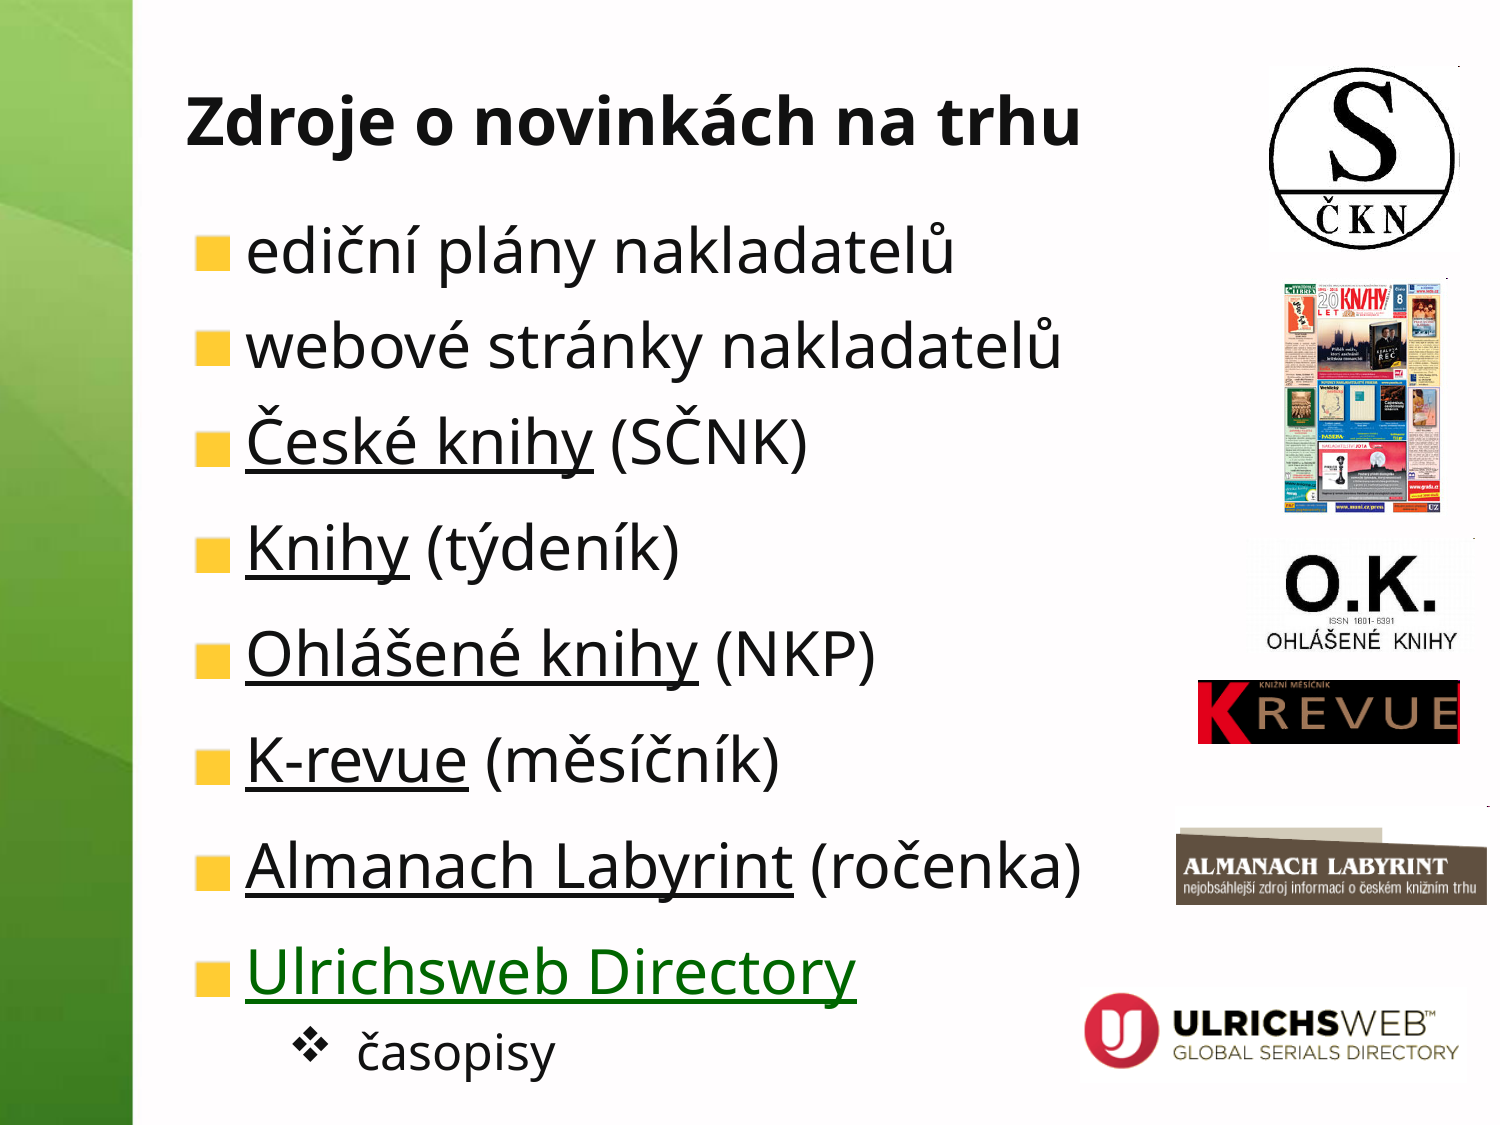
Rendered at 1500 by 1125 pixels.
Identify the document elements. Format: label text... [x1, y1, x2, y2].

list ediční plány nakladatelů webové stránky nakladatelů České knihy (SČNK) Knihy (týdeník) Ohlášené knihy (NKP) K-revue (měsíčník) Almanach Labyrint (ročenka) Ulrichsweb Directory časopisy [171, 196, 1447, 1094]
picture [0, 0, 1500, 1125]
title Zdroje o novinkách na trhu [171, 77, 1269, 161]
